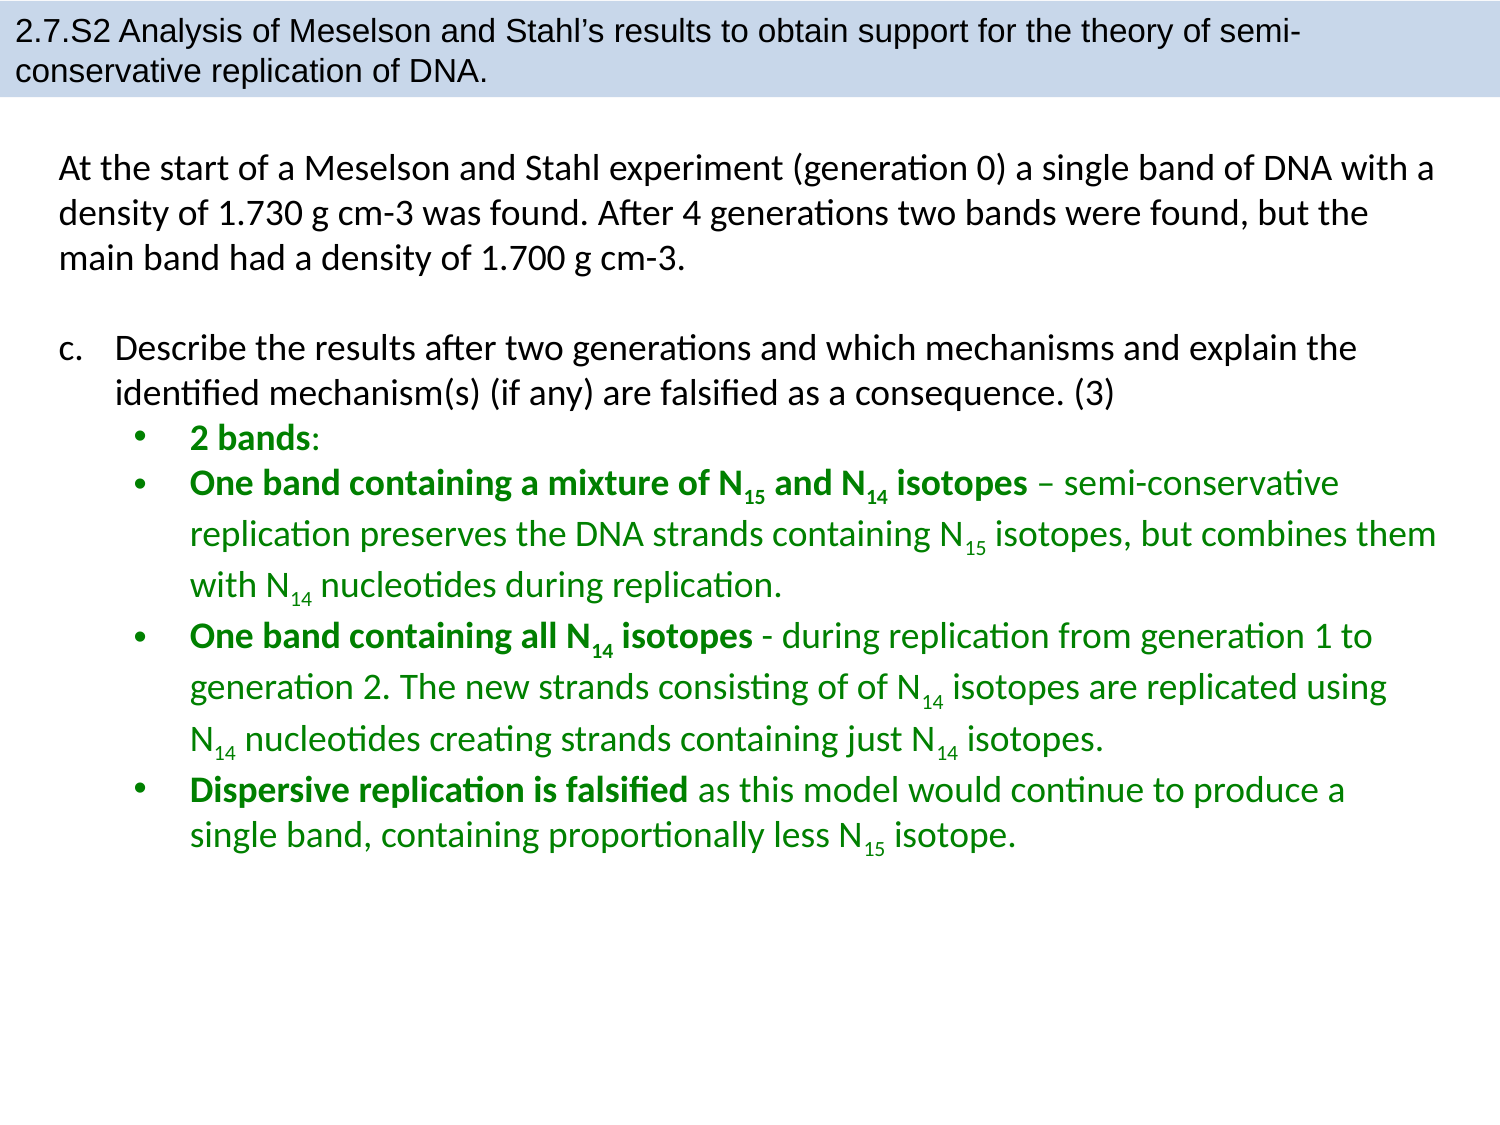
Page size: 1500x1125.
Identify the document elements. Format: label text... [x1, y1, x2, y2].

title 2.7.S2 Analysis of Meselson and Stahl’s results to obtain support for the theory of semi-conservative replication of DNA. [0, 0, 1500, 98]
text_box At the start of a Meselson and Stahl experiment (generation 0) a single band of DNA with a density of 1.730 g cm-3 was found. After 4 generations two bands were found, but the main band had a density of 1.700 g cm-3. Describe the results after two generations and which mechanisms and explain the identified mechanism(s) (if any) are falsified as a consequence. (3) 2 bands: One band containing a mixture of N15 and N14 isotopes – semi-conservative replication preserves the DNA strands containing N15 isotopes, but combines them with N14 nucleotides during replication. One band containing all N14 isotopes - during replication from generation 1 to generation 2. The new strands consisting of of N14 isotopes are replicated using N14 nucleotides creating strands containing just N14 isotopes. Dispersive replication is falsified as this model would continue to produce a single band, containing proportionally less N15 isotope. [43, 135, 1457, 914]
